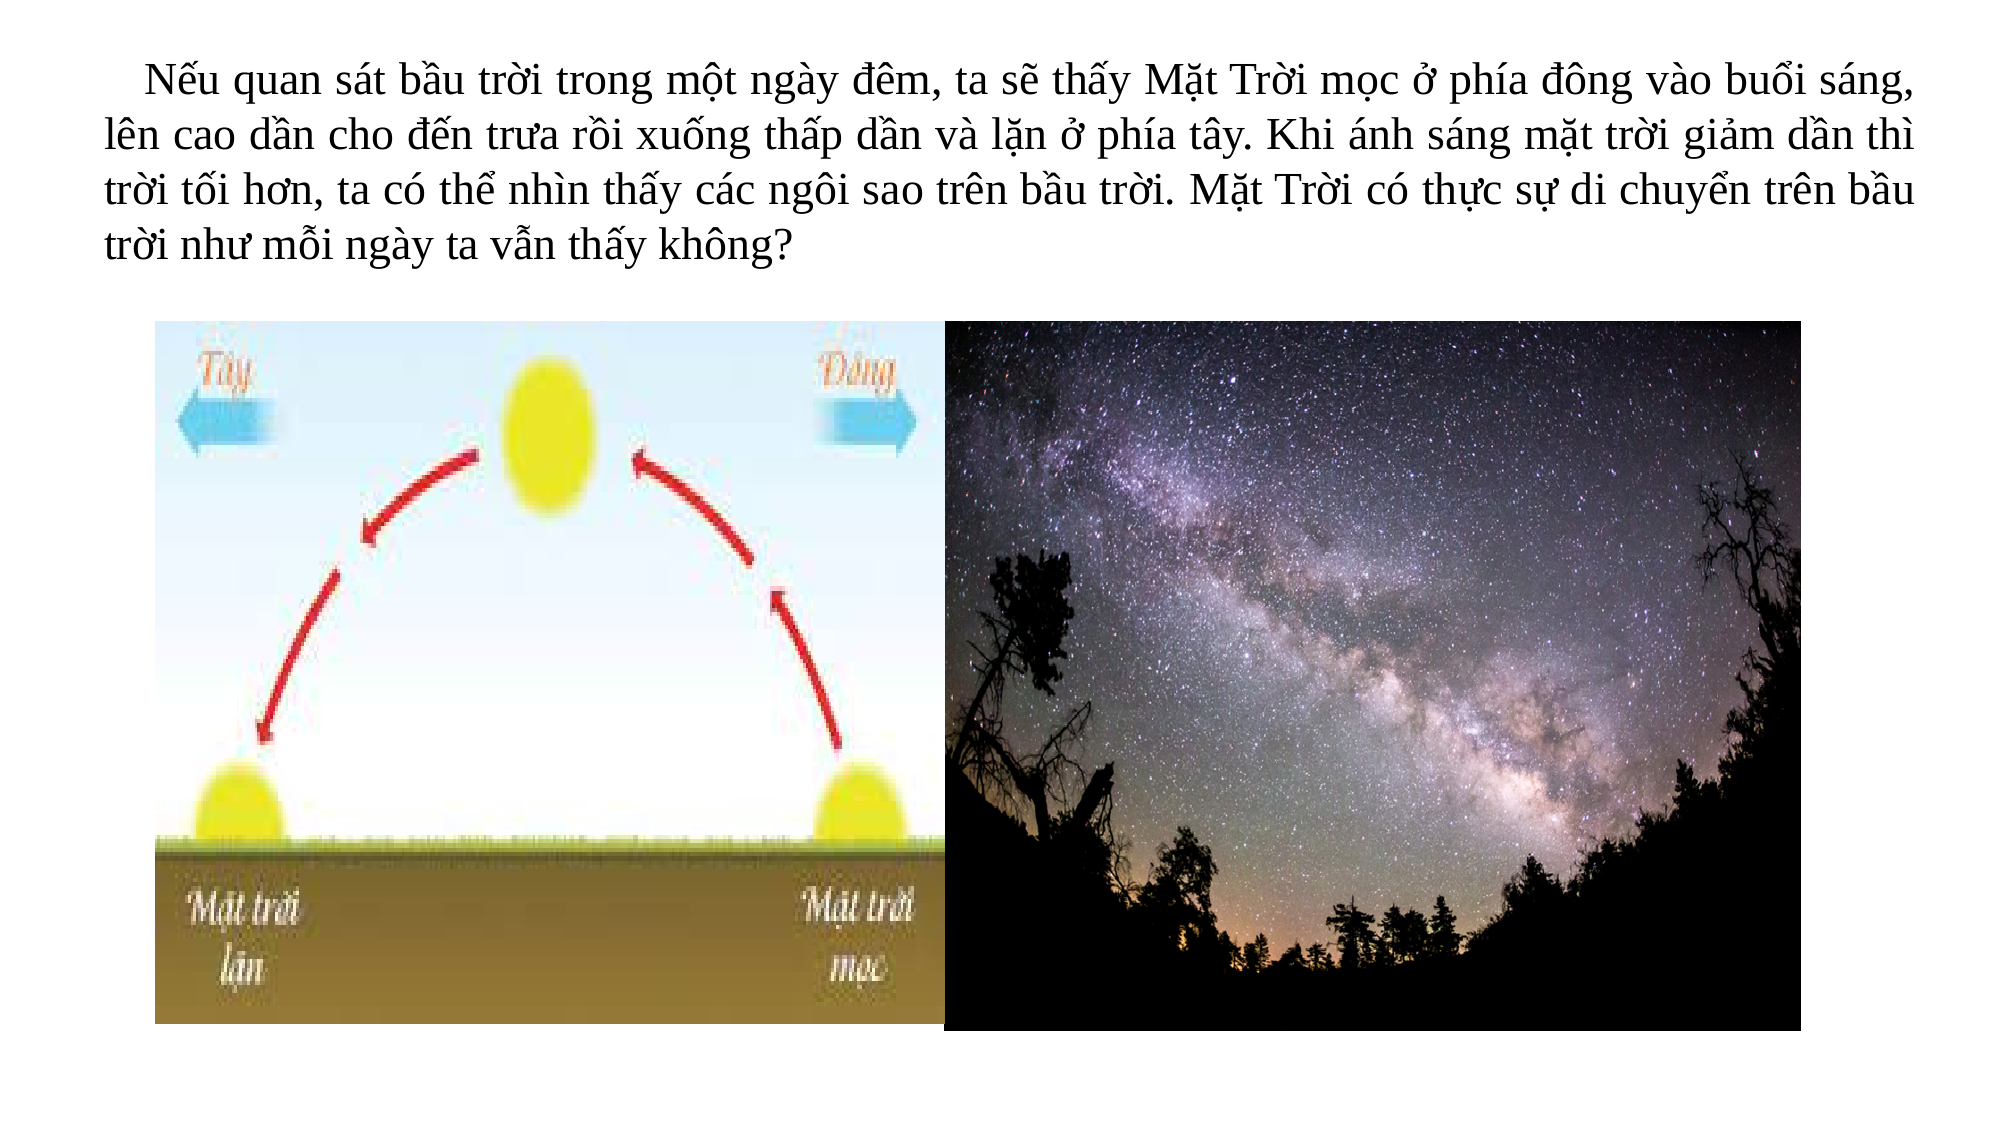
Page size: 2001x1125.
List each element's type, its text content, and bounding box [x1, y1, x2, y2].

text_box Nếu quan sát bầu trời trong một ngày đêm, ta sẽ thấy Mặt Trời mọc ở phía đông vào buổi sáng, lên cao dần cho đến trưa rồi xuống thấp dần và lặn ở phía tây. Khi ánh sáng mặt trời giảm dần thì trời tối hơn, ta có thể nhìn thấy các ngôi sao trên bầu trời. Mặt Trời có thực sự di chuyển trên bầu trời như mỗi ngày ta vẫn thấy không? [89, 41, 1932, 331]
text_box [37, 39, 1173, 175]
picture [155, 321, 1801, 1031]
